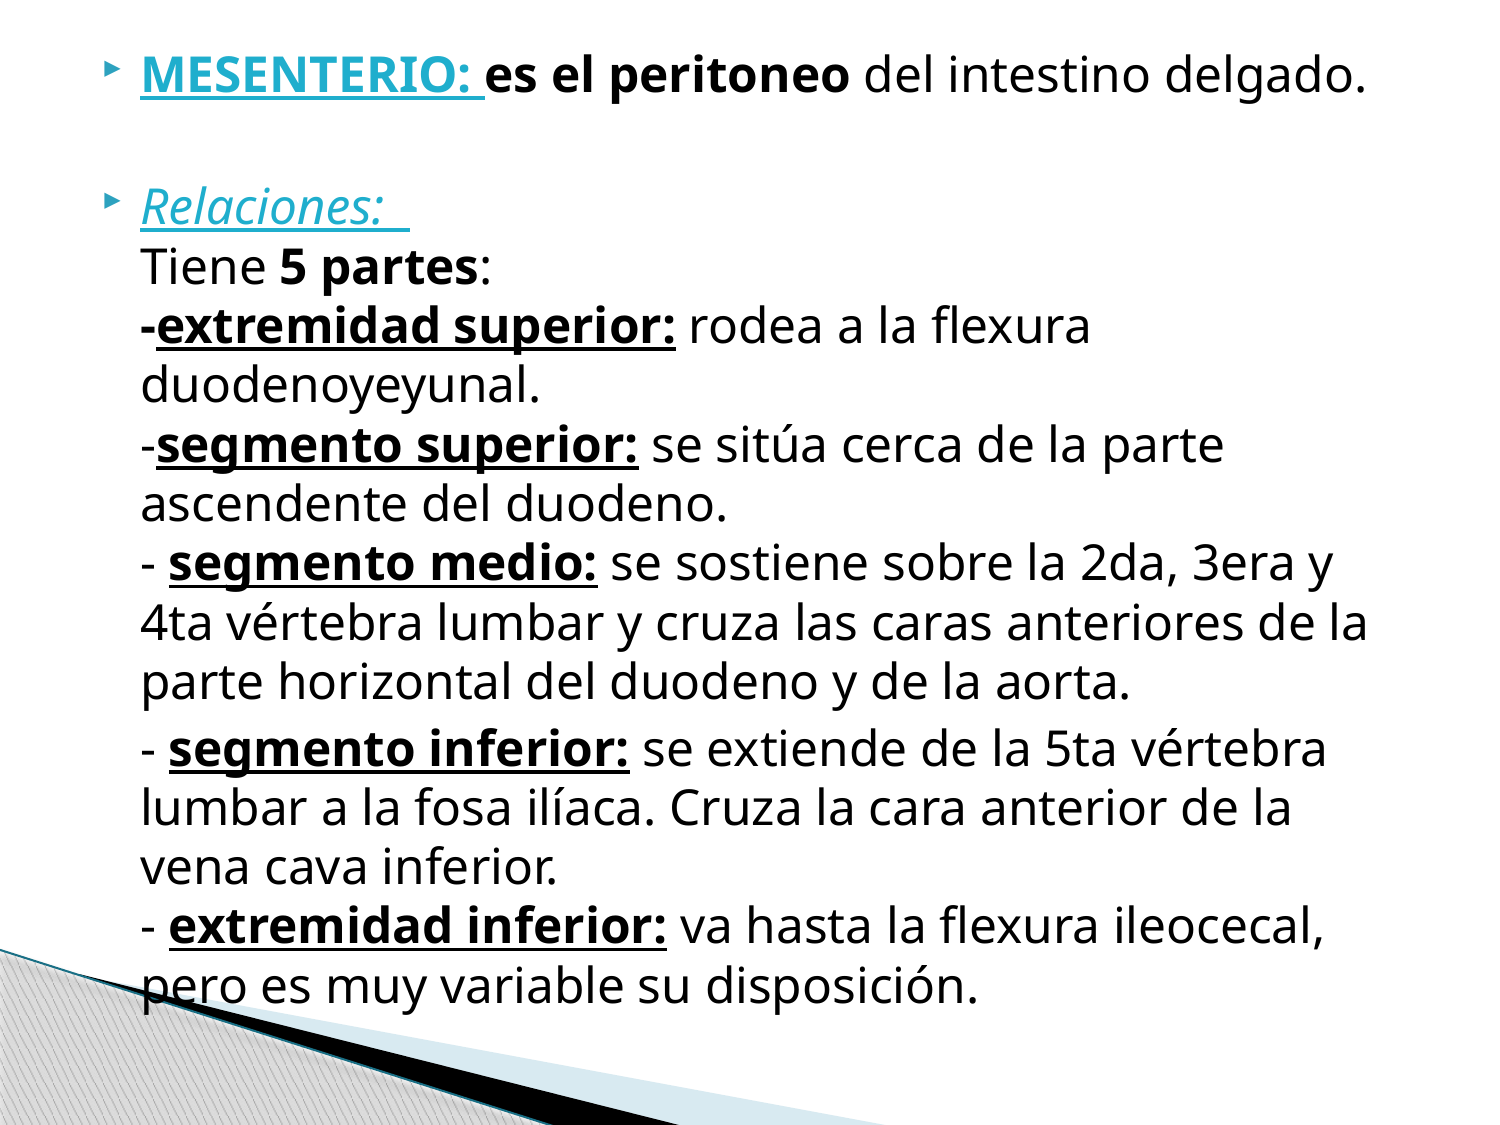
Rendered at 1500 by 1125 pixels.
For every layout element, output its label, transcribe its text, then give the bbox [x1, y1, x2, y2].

list MESENTERIO: es el peritoneo del intestino delgado. Relaciones: Tiene 5 partes: -extremidad superior: rodea a la flexura duodenoyeyunal. -segmento superior: se sitúa cerca de la parte ascendente del duodeno. - segmento medio: se sostiene sobre la 2da, 3era y 4ta vértebra lumbar y cruza las caras anteriores de la parte horizontal del duodeno y de la aorta. - segmento inferior: se extiende de la 5ta vértebra lumbar a la fosa ilíaca. Cruza la cara anterior de la vena cava inferior. - extremidad inferior: va hasta la flexura ileocecal, pero es muy variable su disposición. [70, 35, 1421, 1032]
